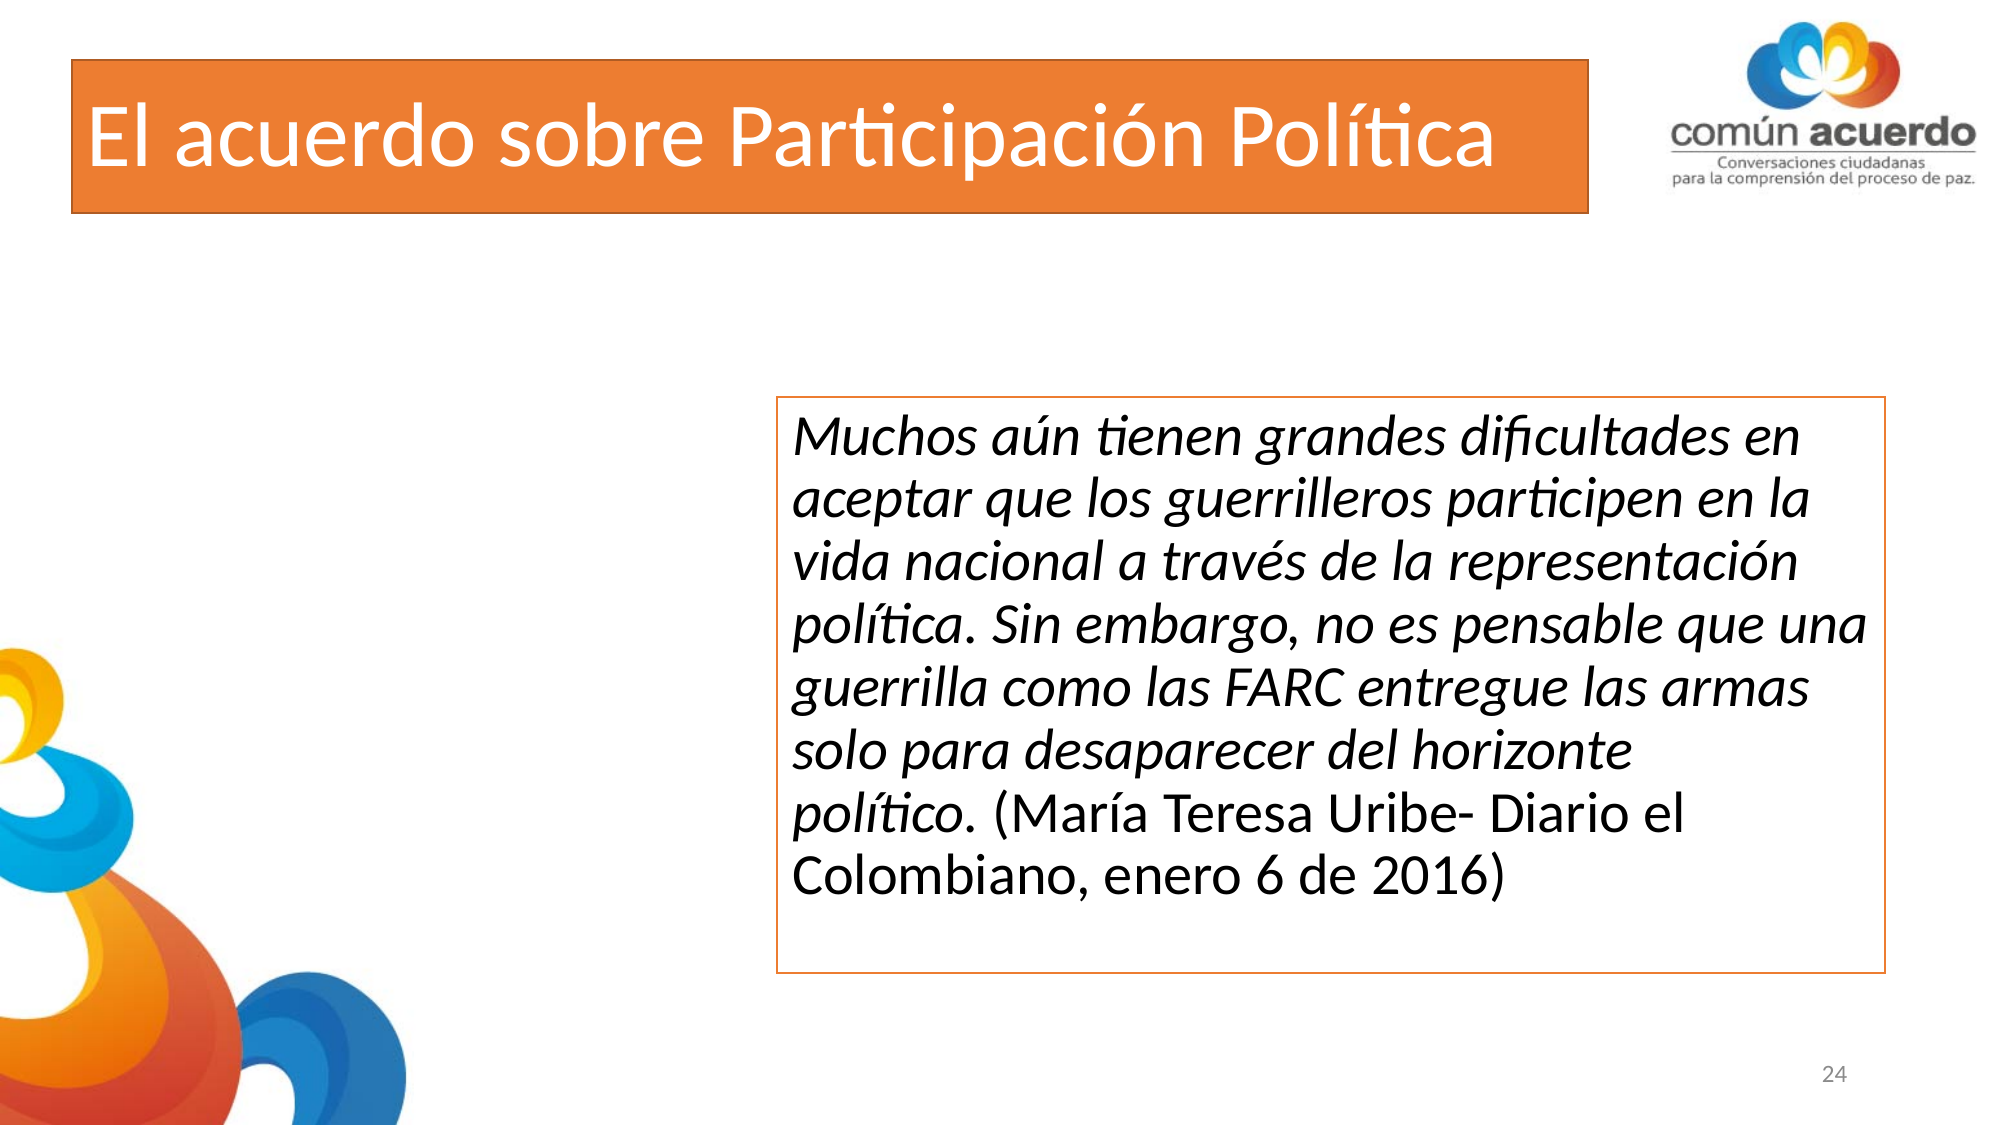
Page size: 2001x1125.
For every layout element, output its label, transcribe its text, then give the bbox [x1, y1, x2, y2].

slide_number 24 [1412, 1042, 1863, 1103]
picture [0, 0, 2001, 1125]
title El acuerdo sobre Participación Política [71, 59, 1589, 214]
list Muchos aún tienen grandes dificultades en aceptar que los guerrilleros participen en la vida nacional a través de la representación política. Sin embargo, no es pensable que una guerrilla como las FARC entregue las armas solo para desaparecer del horizonte político. (María Teresa Uribe- Diario el Colombiano, enero 6 de 2016) [776, 396, 1886, 974]
